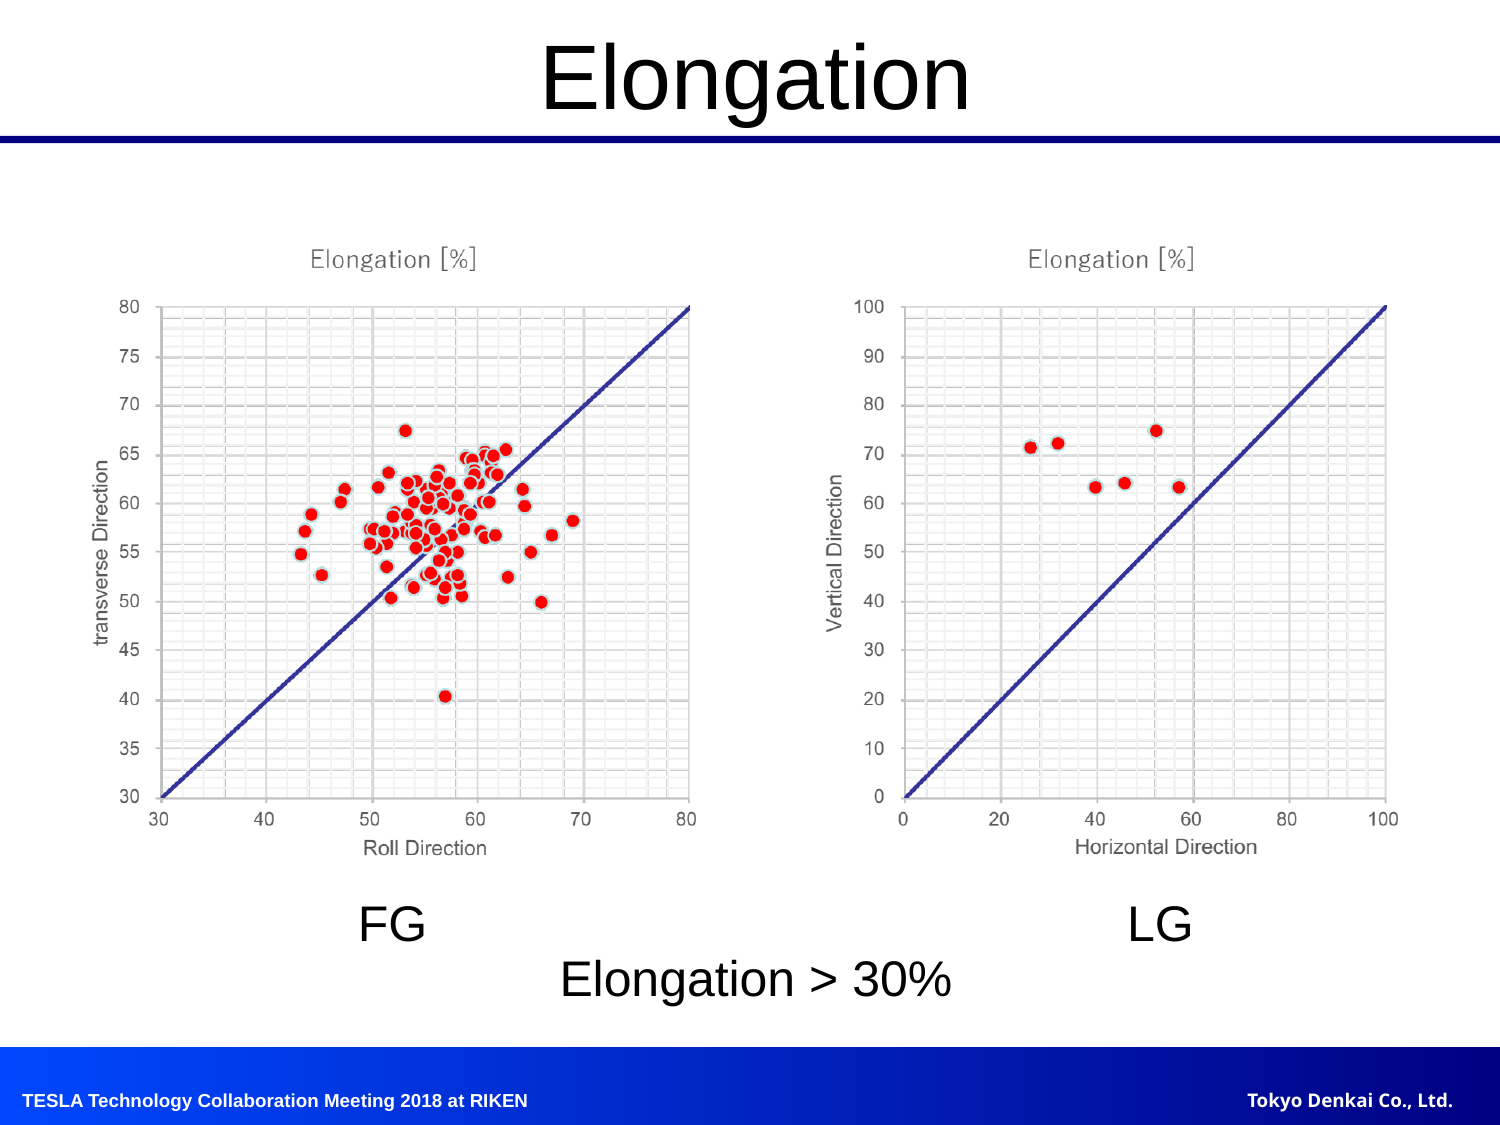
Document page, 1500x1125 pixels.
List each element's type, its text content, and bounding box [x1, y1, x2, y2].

text_box Elongation > 30% [544, 938, 968, 1014]
text_box FG [343, 893, 443, 960]
picture [796, 224, 1425, 886]
title Elongation [118, 10, 1394, 136]
text_box LG [1112, 893, 1209, 959]
picture [62, 224, 723, 885]
